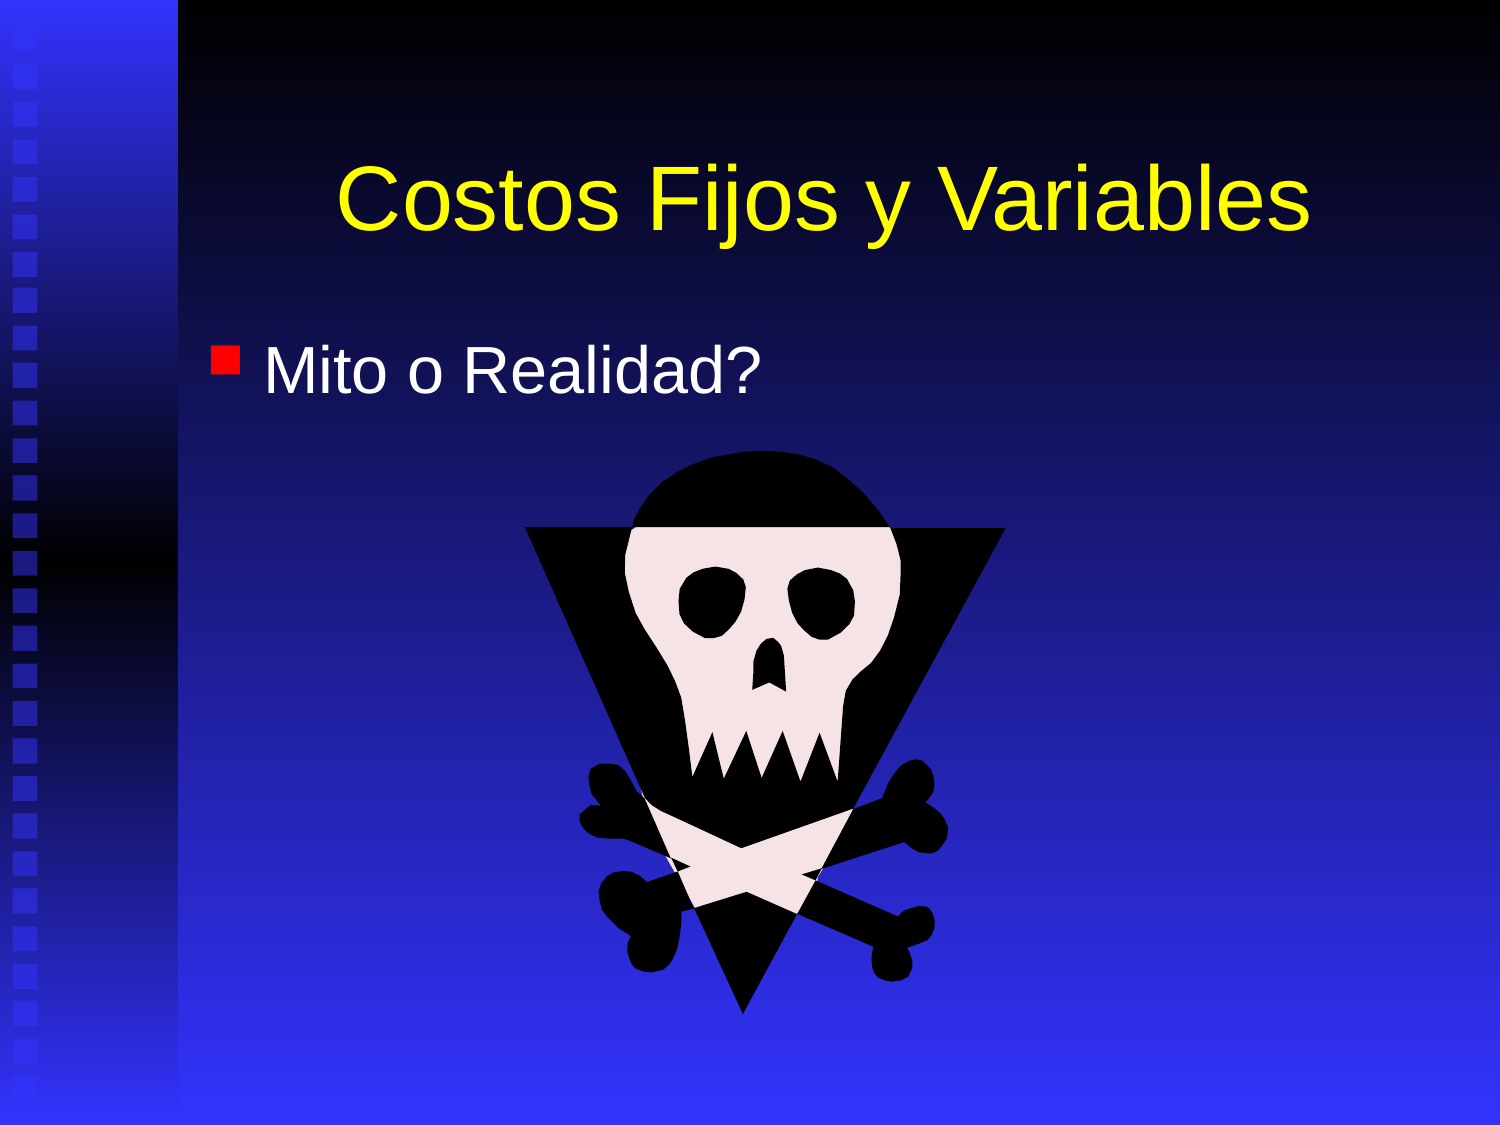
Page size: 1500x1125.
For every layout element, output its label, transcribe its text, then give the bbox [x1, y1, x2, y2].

list Mito o Realidad? [191, 318, 1468, 995]
picture [524, 449, 1011, 1020]
title Costos Fijos y Variables [187, 99, 1463, 288]
